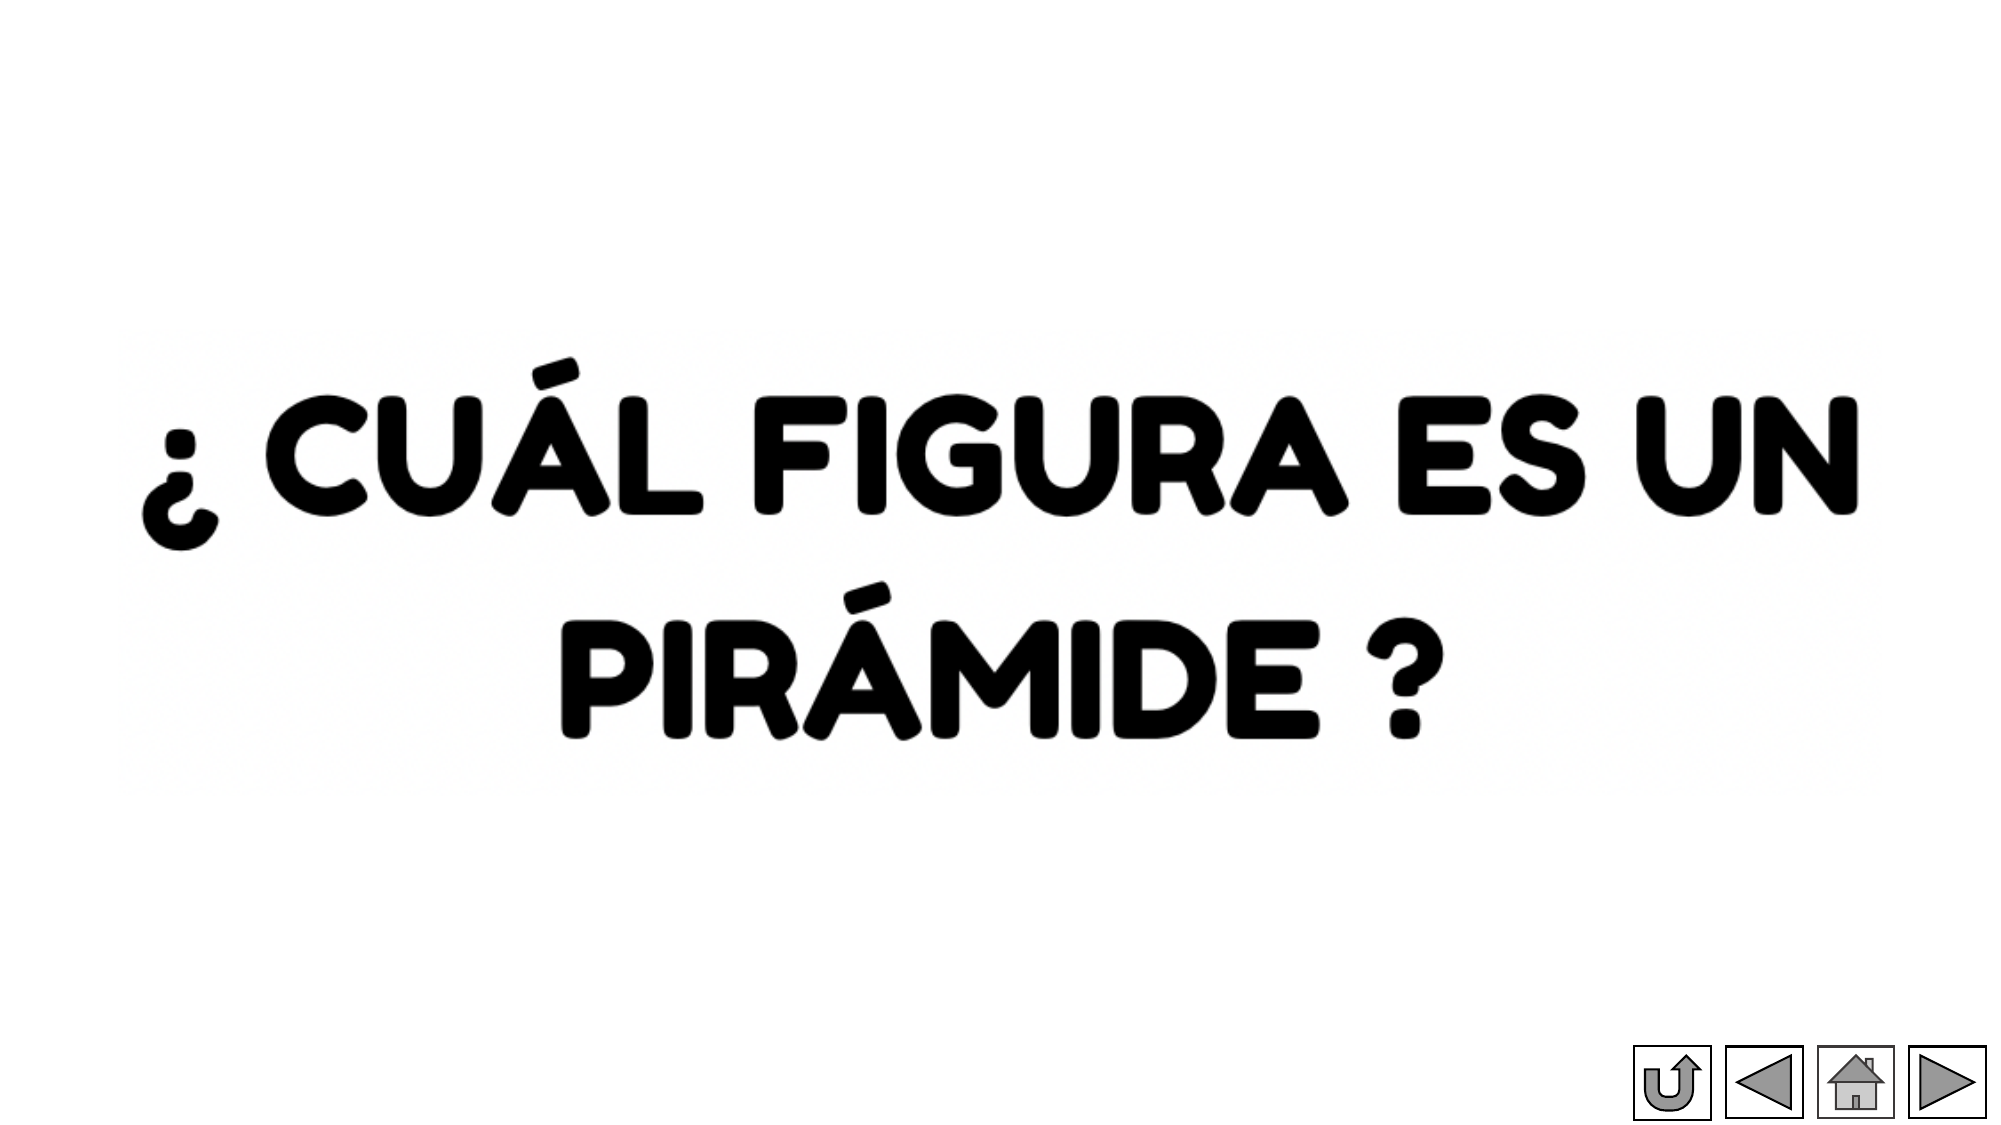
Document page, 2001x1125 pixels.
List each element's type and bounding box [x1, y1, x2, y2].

text_box [1725, 1045, 1804, 1119]
text_box [1633, 1045, 1712, 1121]
picture [118, 329, 1882, 796]
text_box [1908, 1045, 1987, 1119]
text_box [1817, 1045, 1895, 1119]
